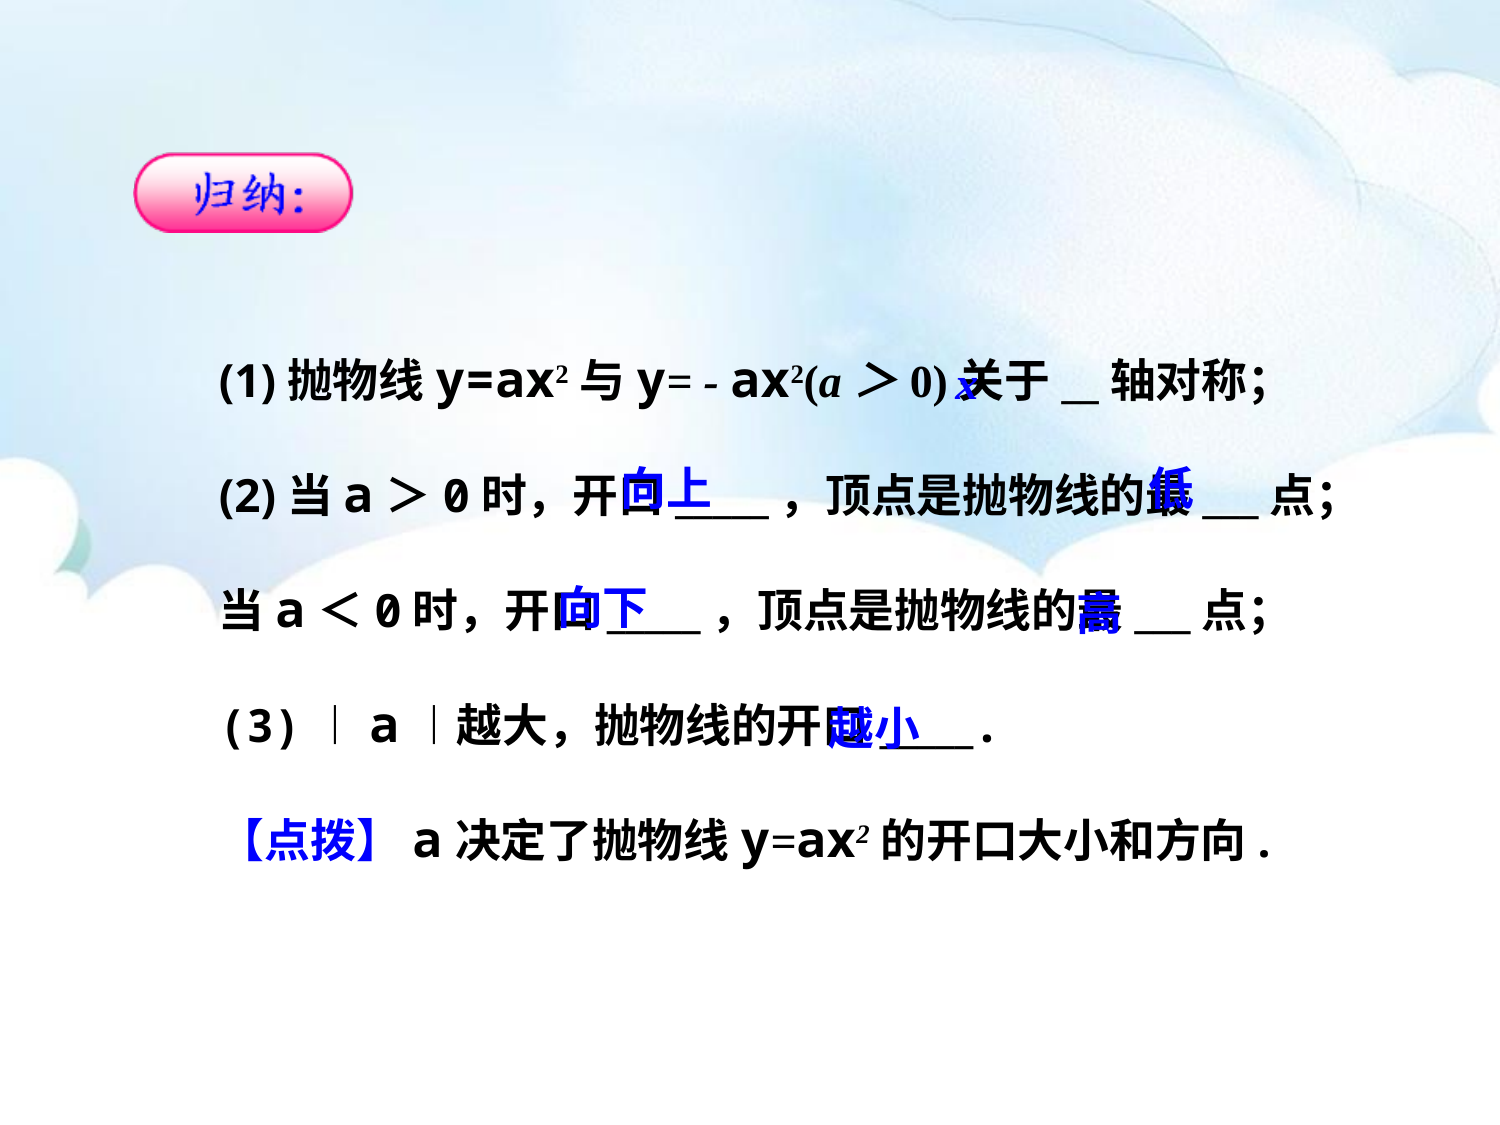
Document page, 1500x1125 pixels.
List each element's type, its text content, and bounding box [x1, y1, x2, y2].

text_box (1)抛物线y=ax2与y= - ax2(a＞0)关于__轴对称； (2)当a＞0时，开口_____，顶点是抛物线的最___点； 当a＜0时，开口_____，顶点是抛物线的最___点； (3)︱a︱越大，抛物线的开口_____. 【点拨】a决定了抛物线y=ax2的开口大小和方向. [204, 310, 1335, 875]
text_box 高 [1061, 533, 1196, 648]
picture [0, 0, 1500, 1125]
text_box x [940, 302, 1035, 417]
text_box 越小 [813, 648, 1029, 762]
text_box 向上 [605, 408, 821, 523]
text_box 低 [1133, 408, 1268, 522]
text_box 向下 [542, 527, 758, 642]
